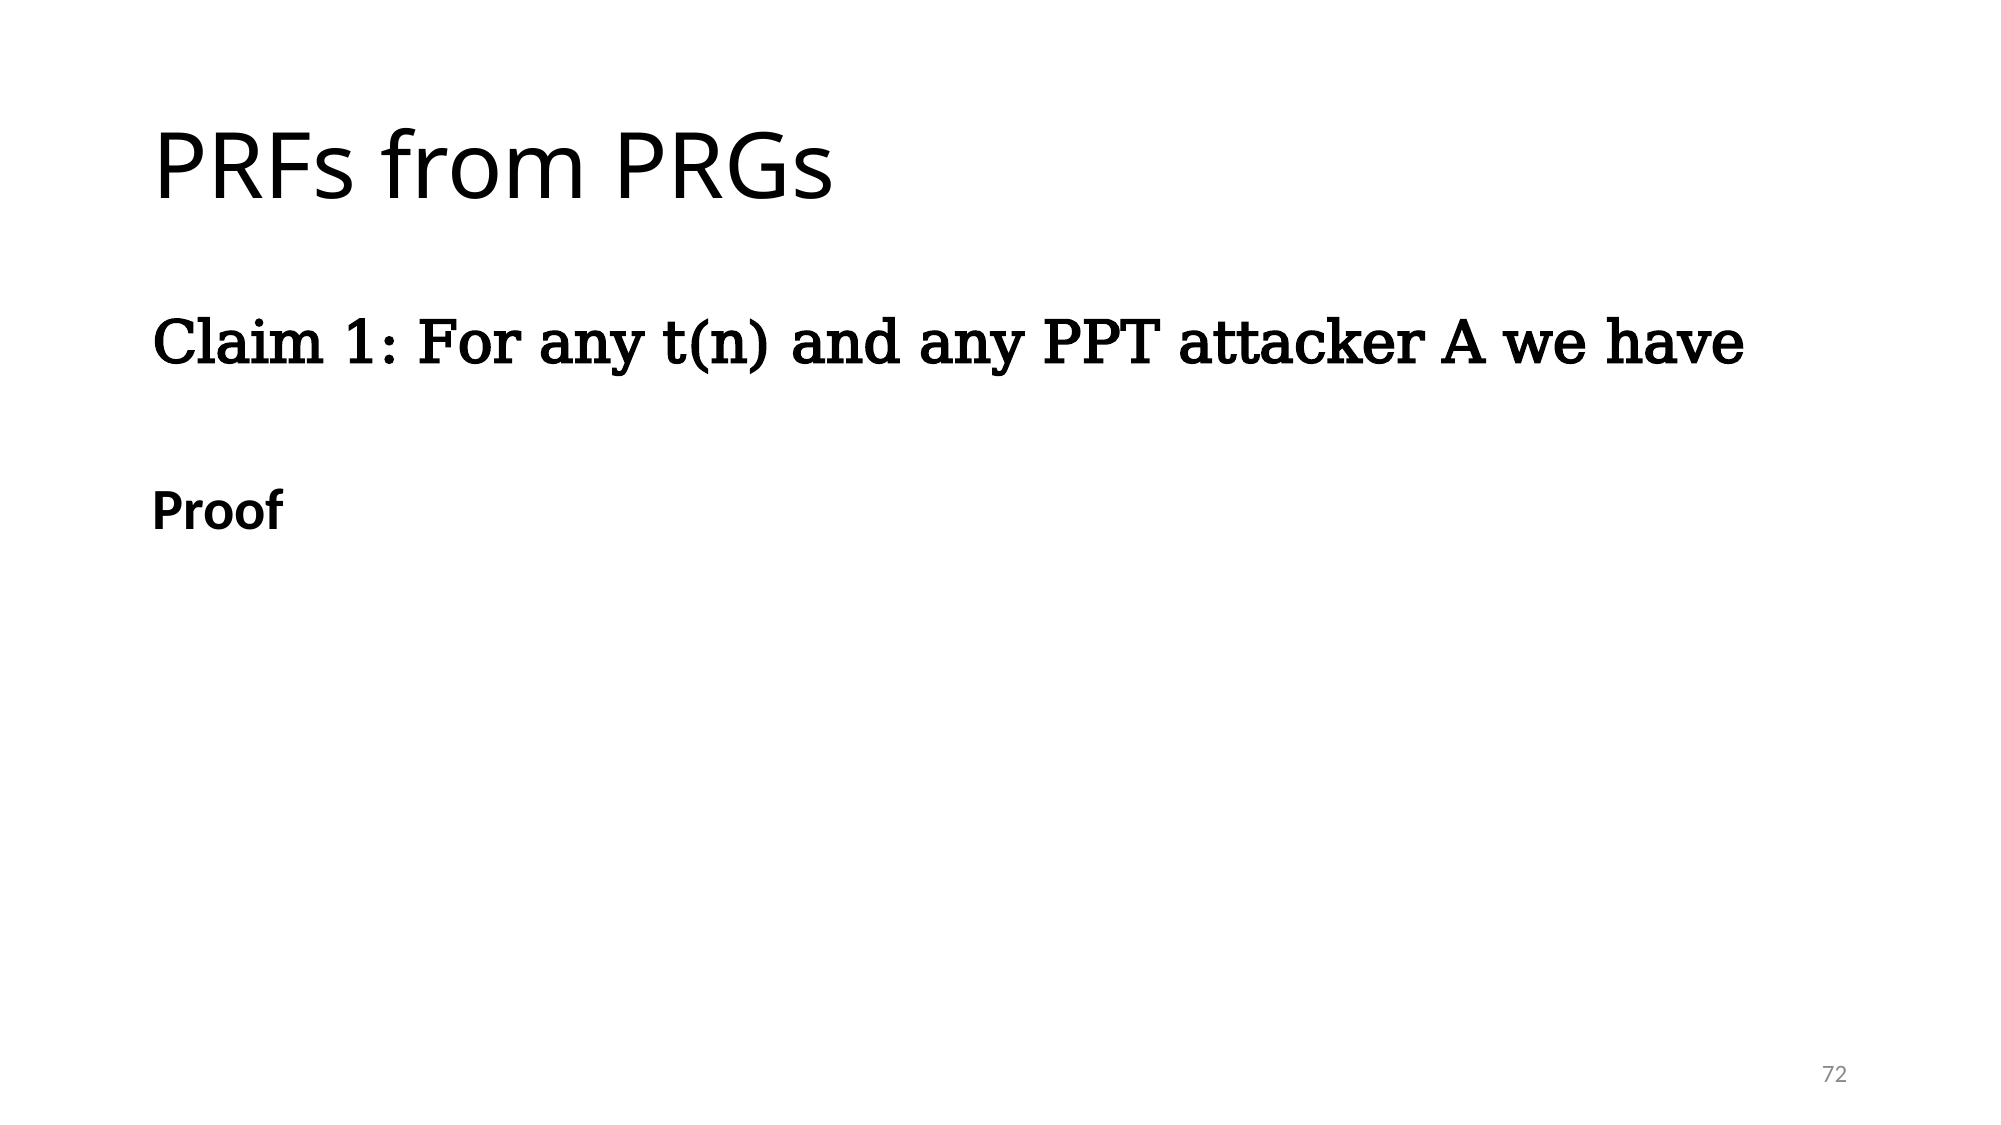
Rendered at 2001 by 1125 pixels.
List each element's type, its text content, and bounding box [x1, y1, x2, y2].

title PRFs from PRGs [137, 59, 1863, 278]
slide_number 72 [1412, 1042, 1863, 1103]
